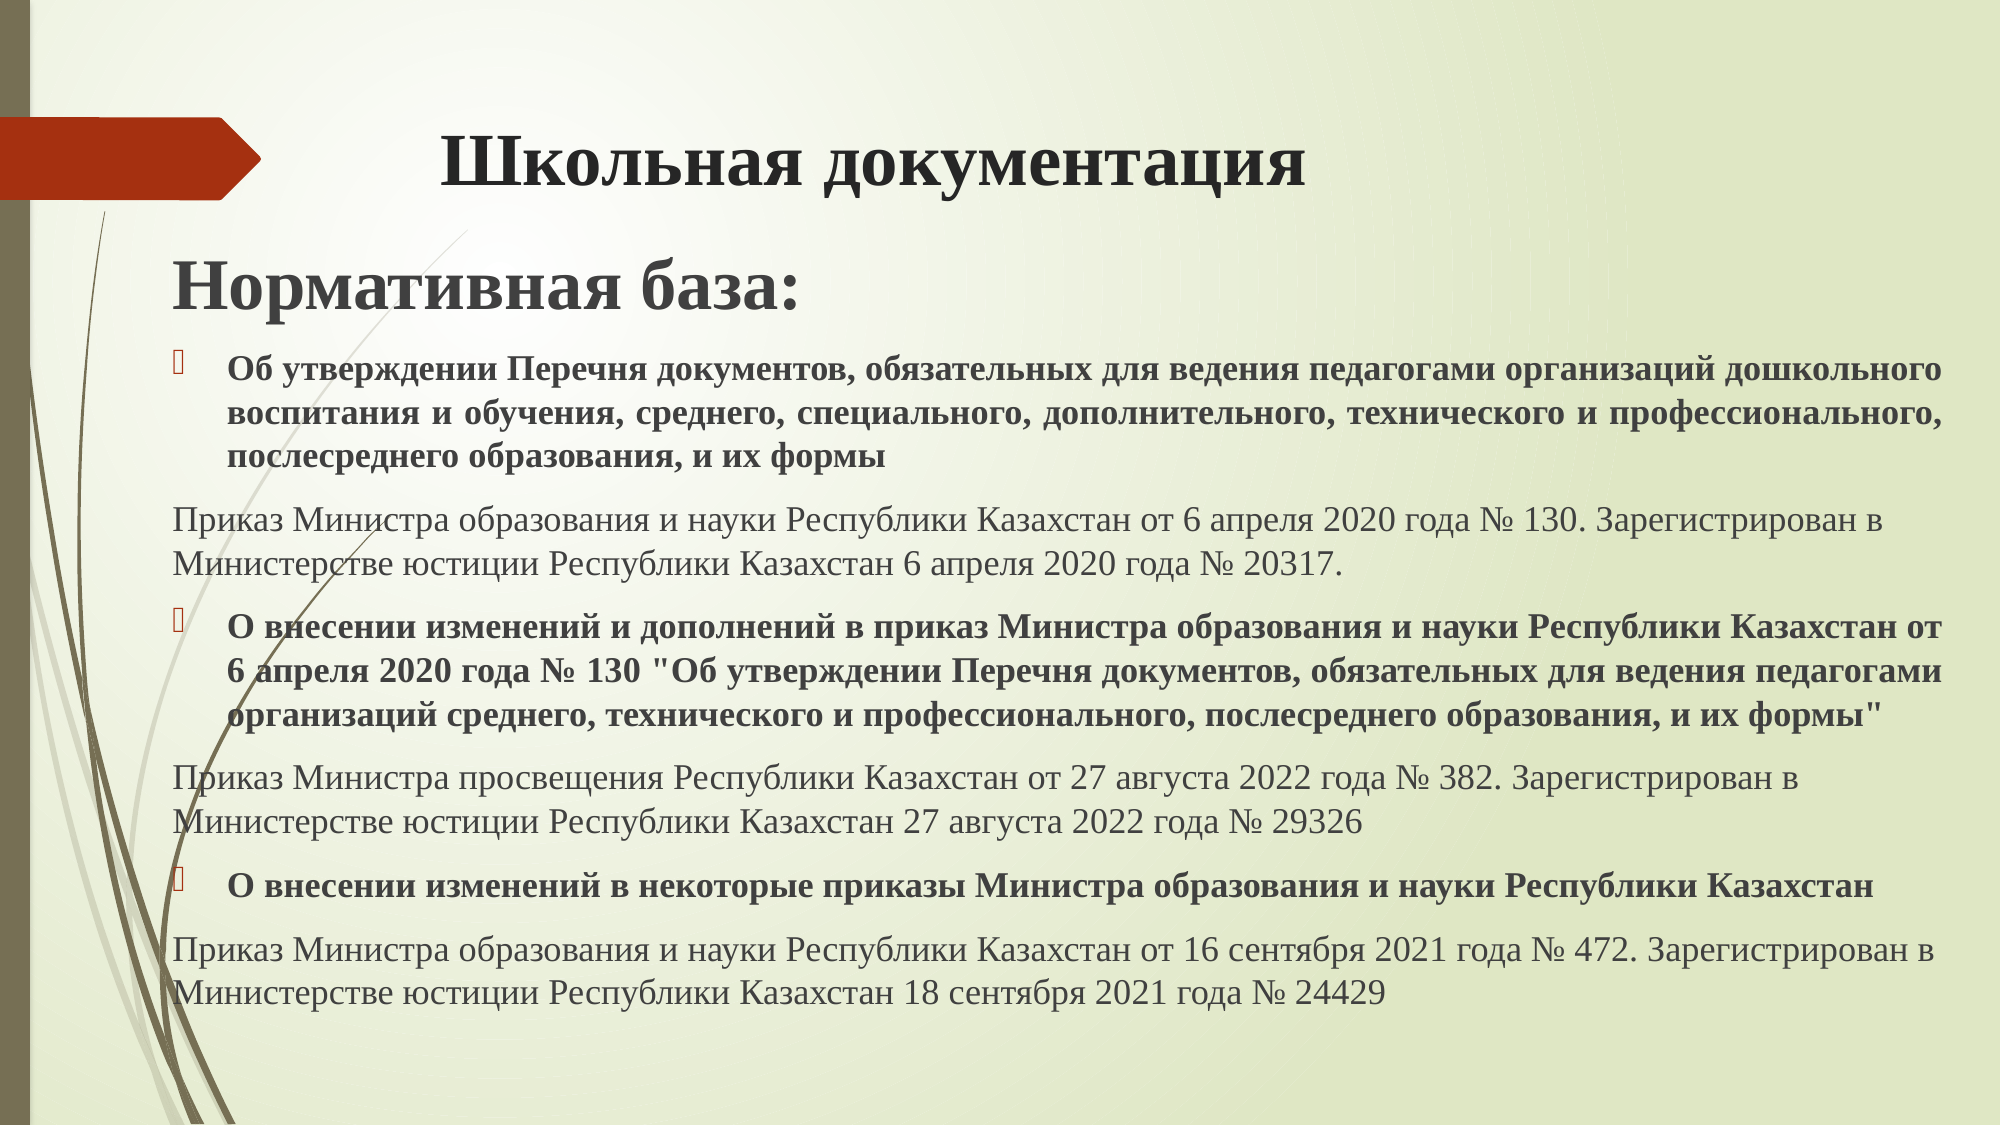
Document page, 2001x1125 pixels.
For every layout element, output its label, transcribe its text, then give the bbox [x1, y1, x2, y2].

list Нормативная база: Об утверждении Перечня документов, обязательных для ведения педагогами организаций дошкольного воспитания и обучения, среднего, специального, дополнительного, технического и профессионального, послесреднего образования, и их формы Приказ Министра образования и науки Республики Казахстан от 6 апреля 2020 года № 130. Зарегистрирован в Министерстве юстиции Республики Казахстан 6 апреля 2020 года № 20317. О внесении изменений и дополнений в приказ Министра образования и науки Республики Казахстан от 6 апреля 2020 года № 130 "Об утверждении Перечня документов, обязательных для ведения педагогами организаций среднего, технического и профессионального, послесреднего образования, и их формы" Приказ Министра просвещения Республики Казахстан от 27 августа 2022 года № 382. Зарегистрирован в Министерстве юстиции Республики Казахстан 27 августа 2022 года № 29326 О внесении изменений в некоторые приказы Министра образования и науки Республики Казахстан Приказ Министра образования и науки Республики Казахстан от 16 сентября 2021 года № 472. Зарегистрирован в Министерстве юстиции Республики Казахстан 18 сентября 2021 года № 24429 [157, 229, 1959, 1069]
title Школьная документация [425, 102, 1888, 229]
